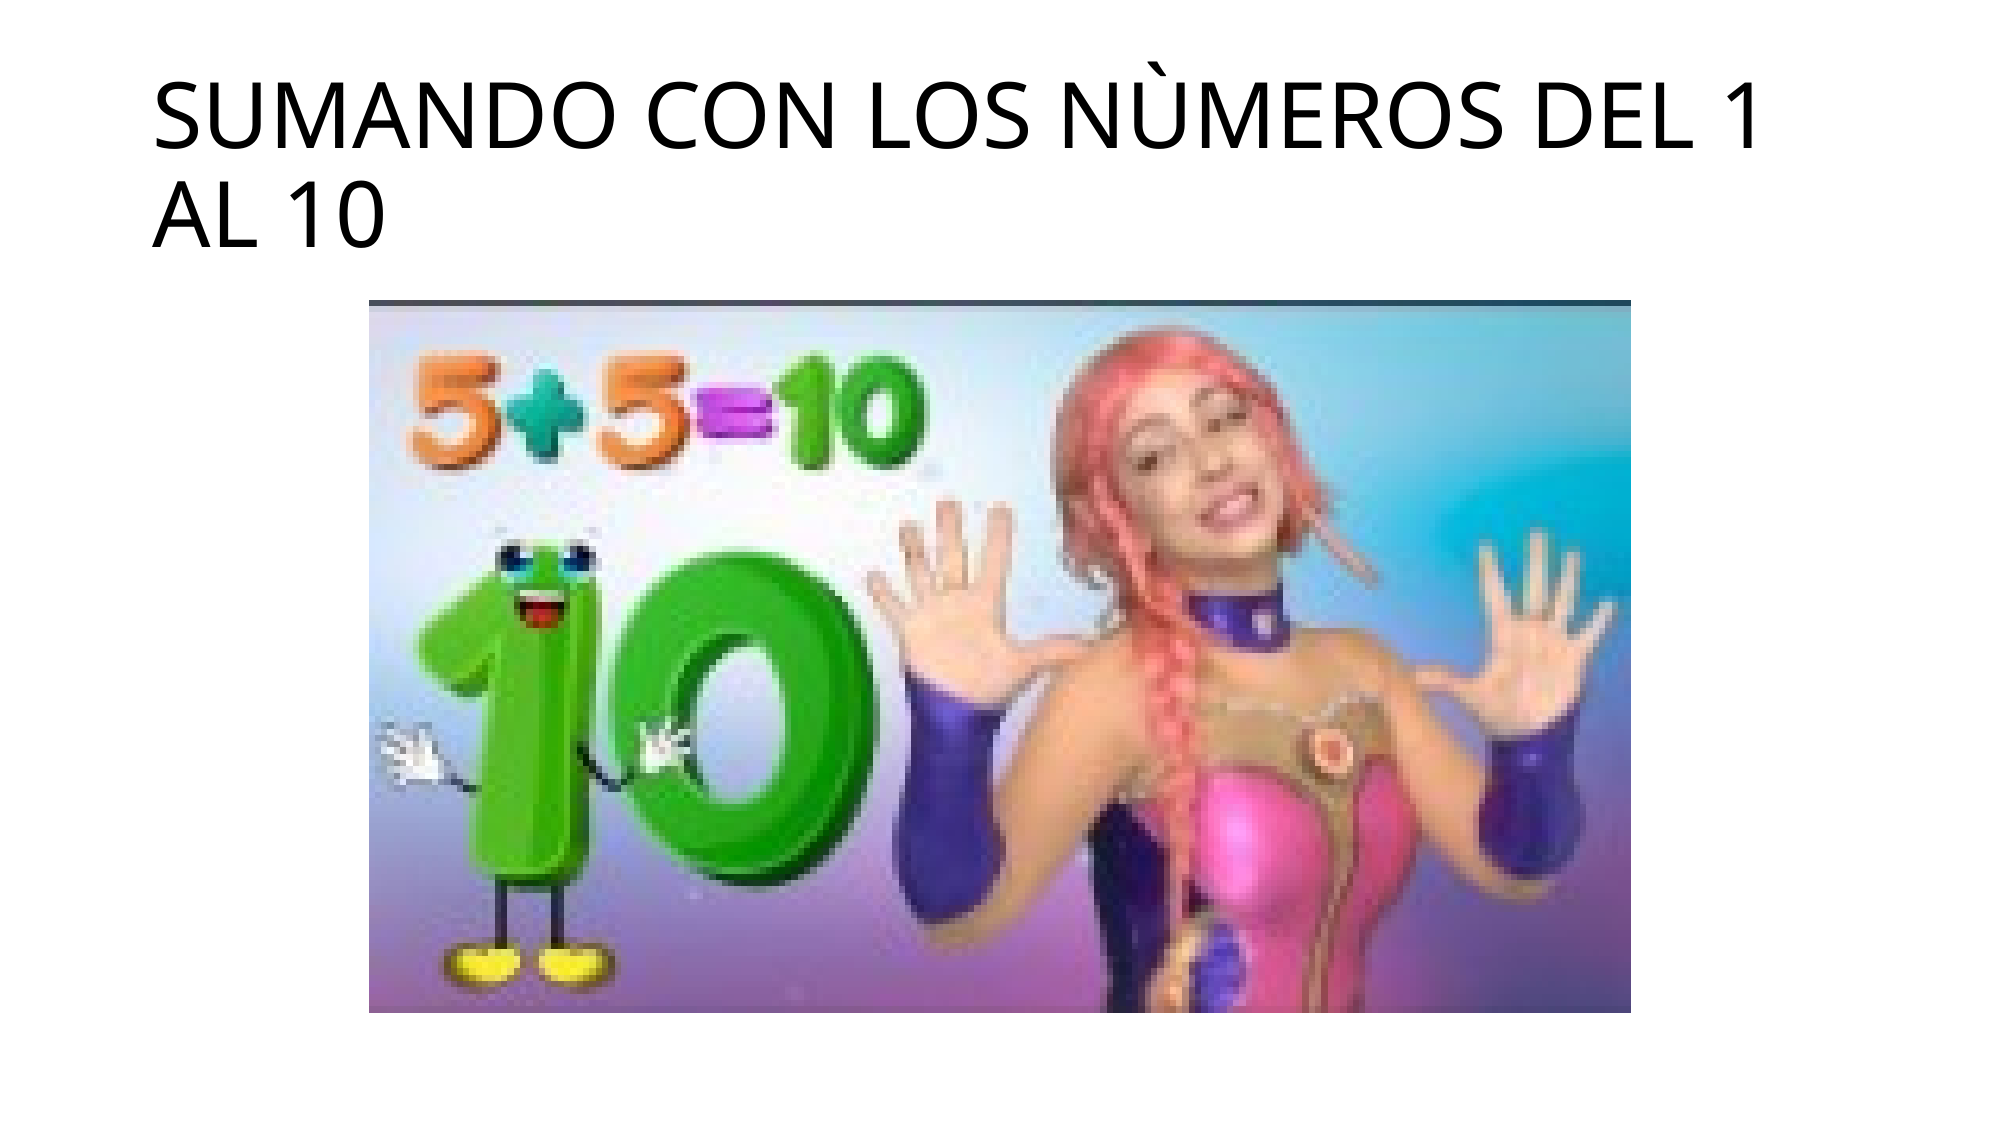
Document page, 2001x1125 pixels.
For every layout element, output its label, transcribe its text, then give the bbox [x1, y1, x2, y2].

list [368, 299, 1632, 1014]
title SUMANDO CON LOS NÙMEROS DEL 1 AL 10 [137, 59, 1863, 278]
